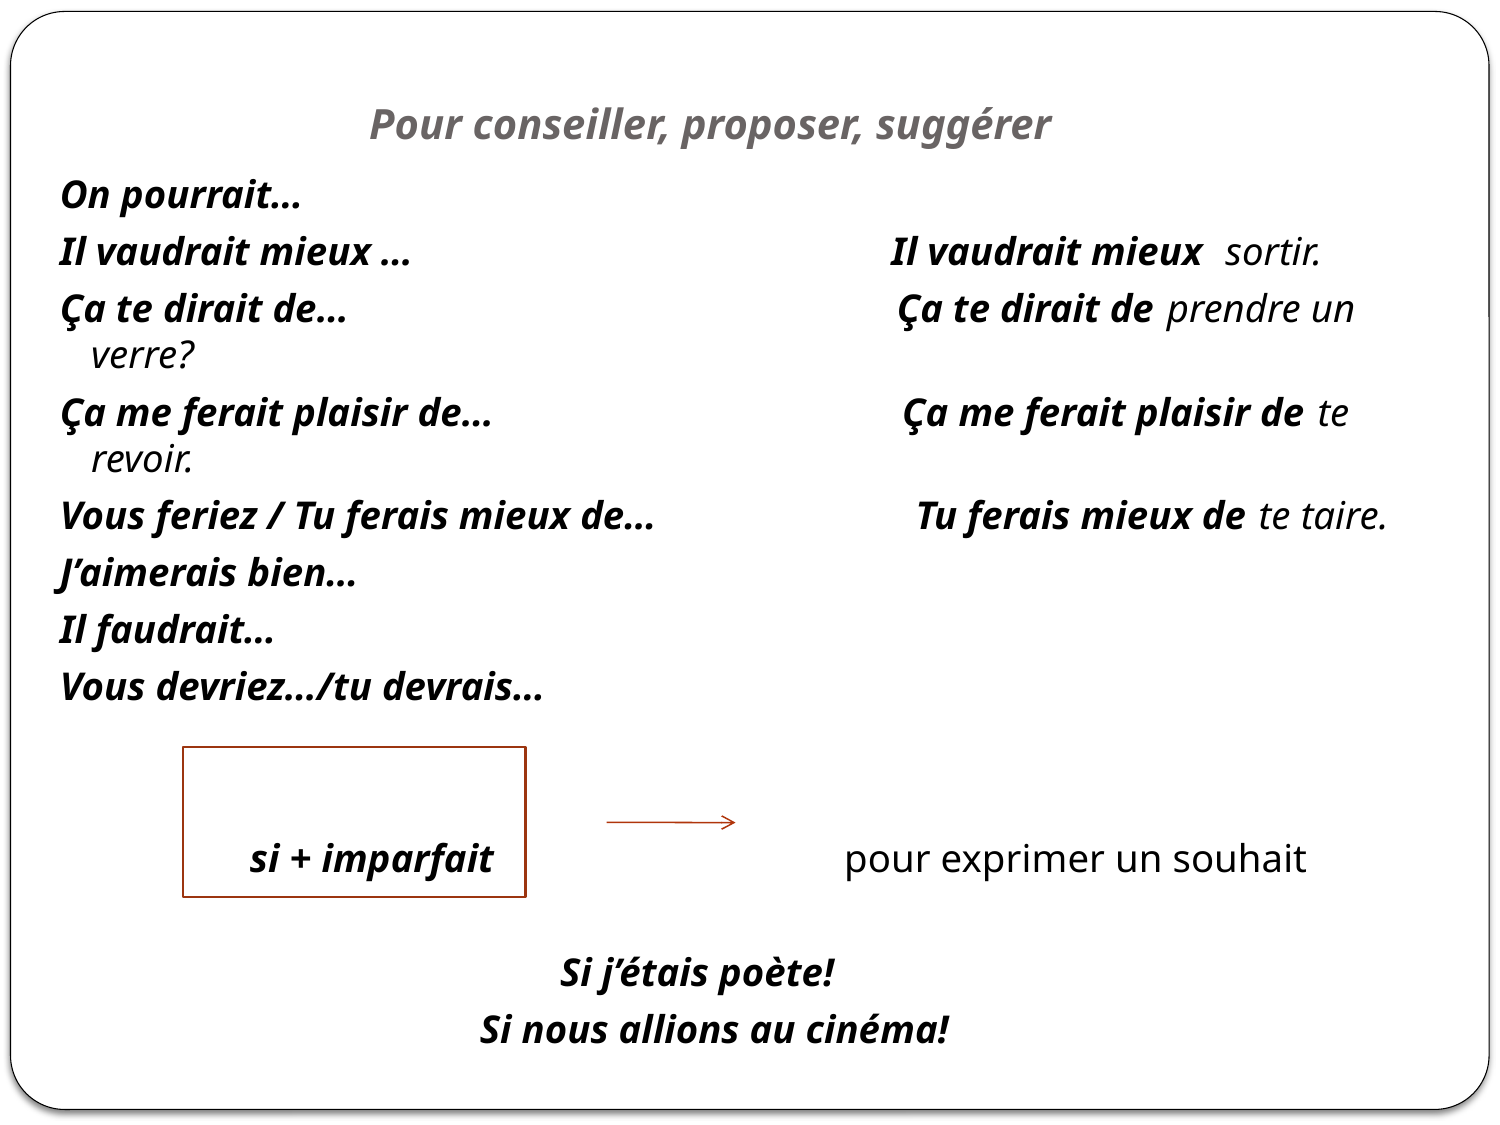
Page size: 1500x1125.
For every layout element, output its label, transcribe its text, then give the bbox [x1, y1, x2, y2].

text_box [182, 746, 527, 898]
list On pourrait… Il vaudrait mieux … Il vaudrait mieux sortir. Ça te dirait de… Ça te dirait de prendre un verre? Ça me ferait plaisir de… Ça me ferait plaisir de te revoir. Vous feriez / Tu ferais mieux de… Tu ferais mieux de te taire. J’aimerais bien… Il faudrait… Vous devriez…/tu devrais… si + imparfait pour exprimer un souhait Si j’étais poète! Si nous allions au cinéma! [35, 105, 1477, 1067]
text_box Pour conseiller, proposer, suggérer [354, 90, 1067, 155]
